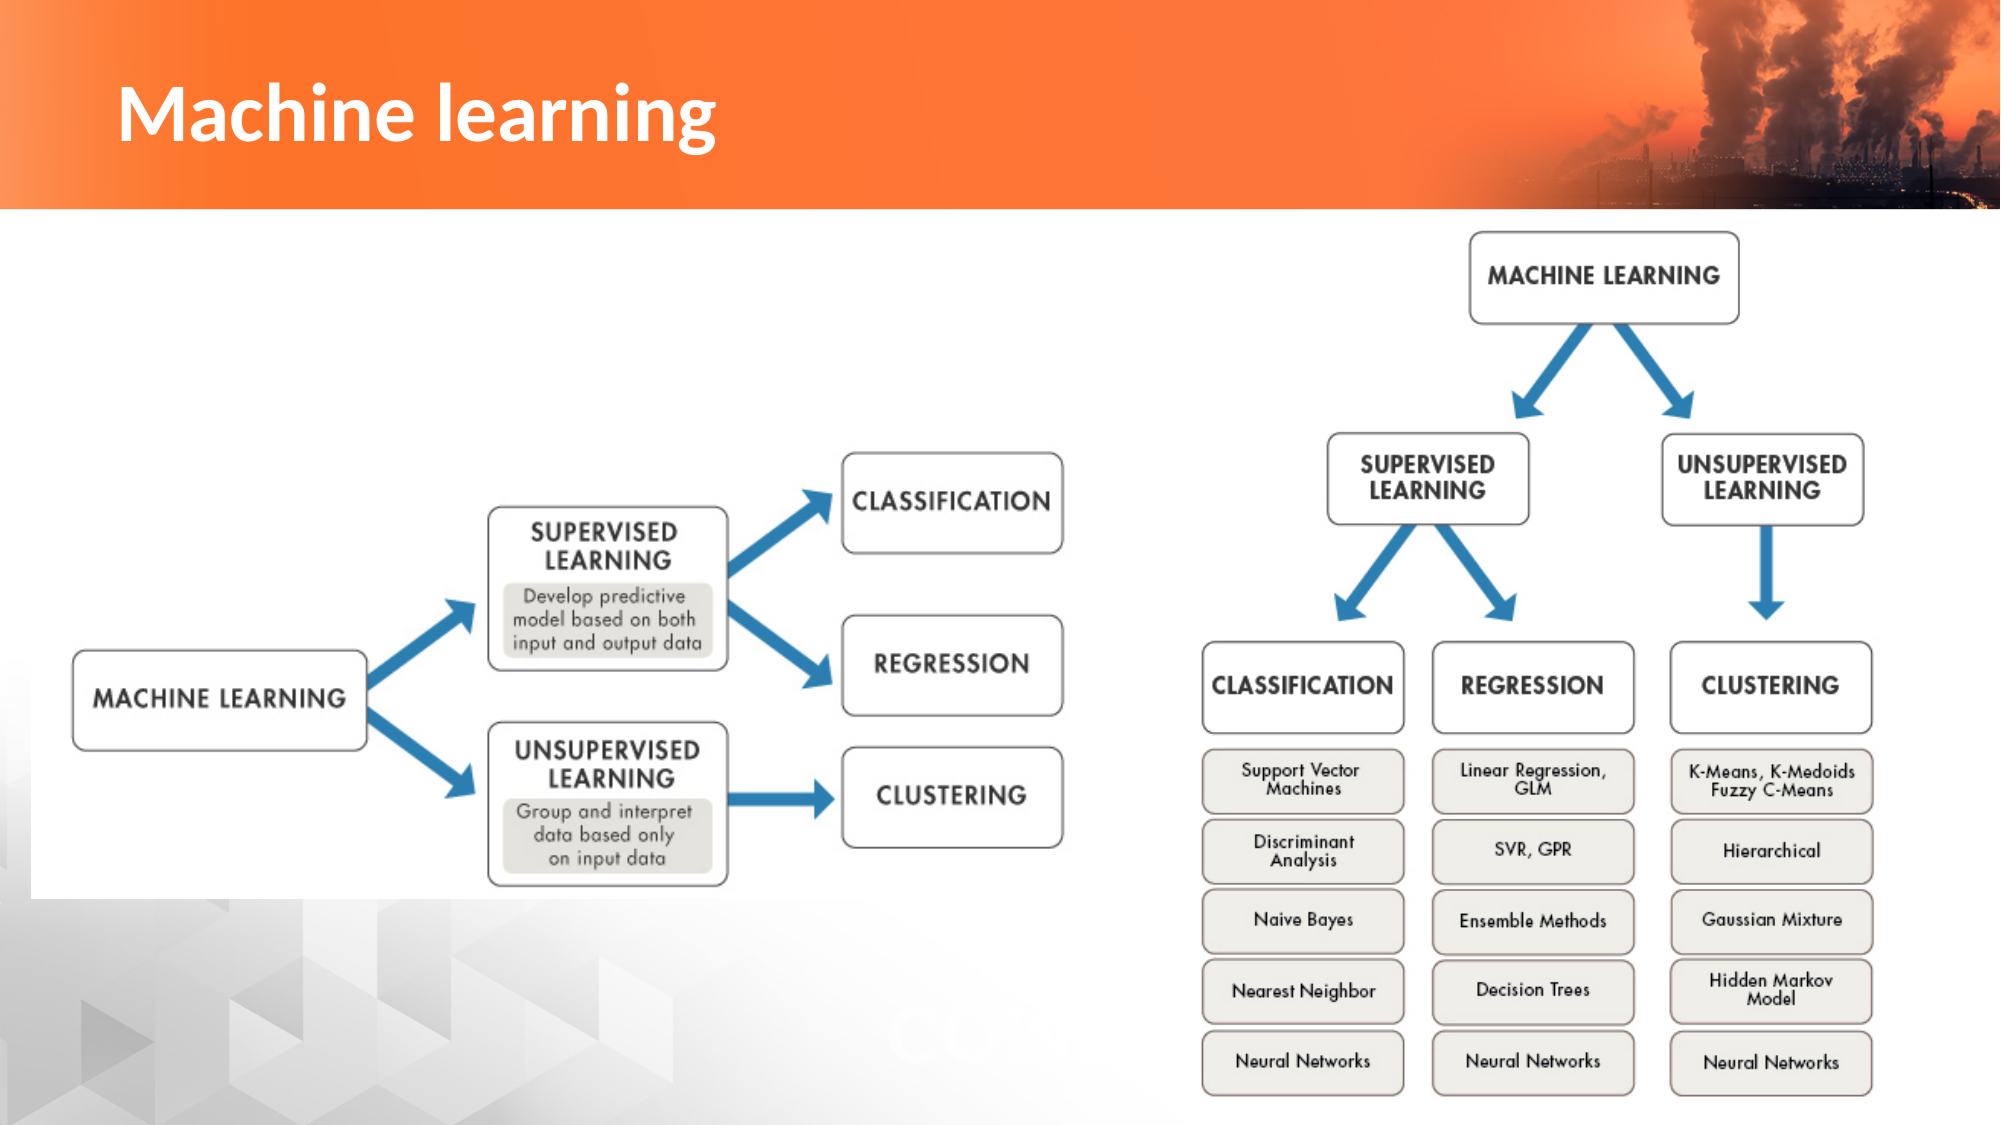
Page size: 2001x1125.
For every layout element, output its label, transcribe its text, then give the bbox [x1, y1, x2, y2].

picture [0, 0, 2000, 1125]
title Machine learning [99, 42, 1900, 174]
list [31, 440, 1113, 899]
